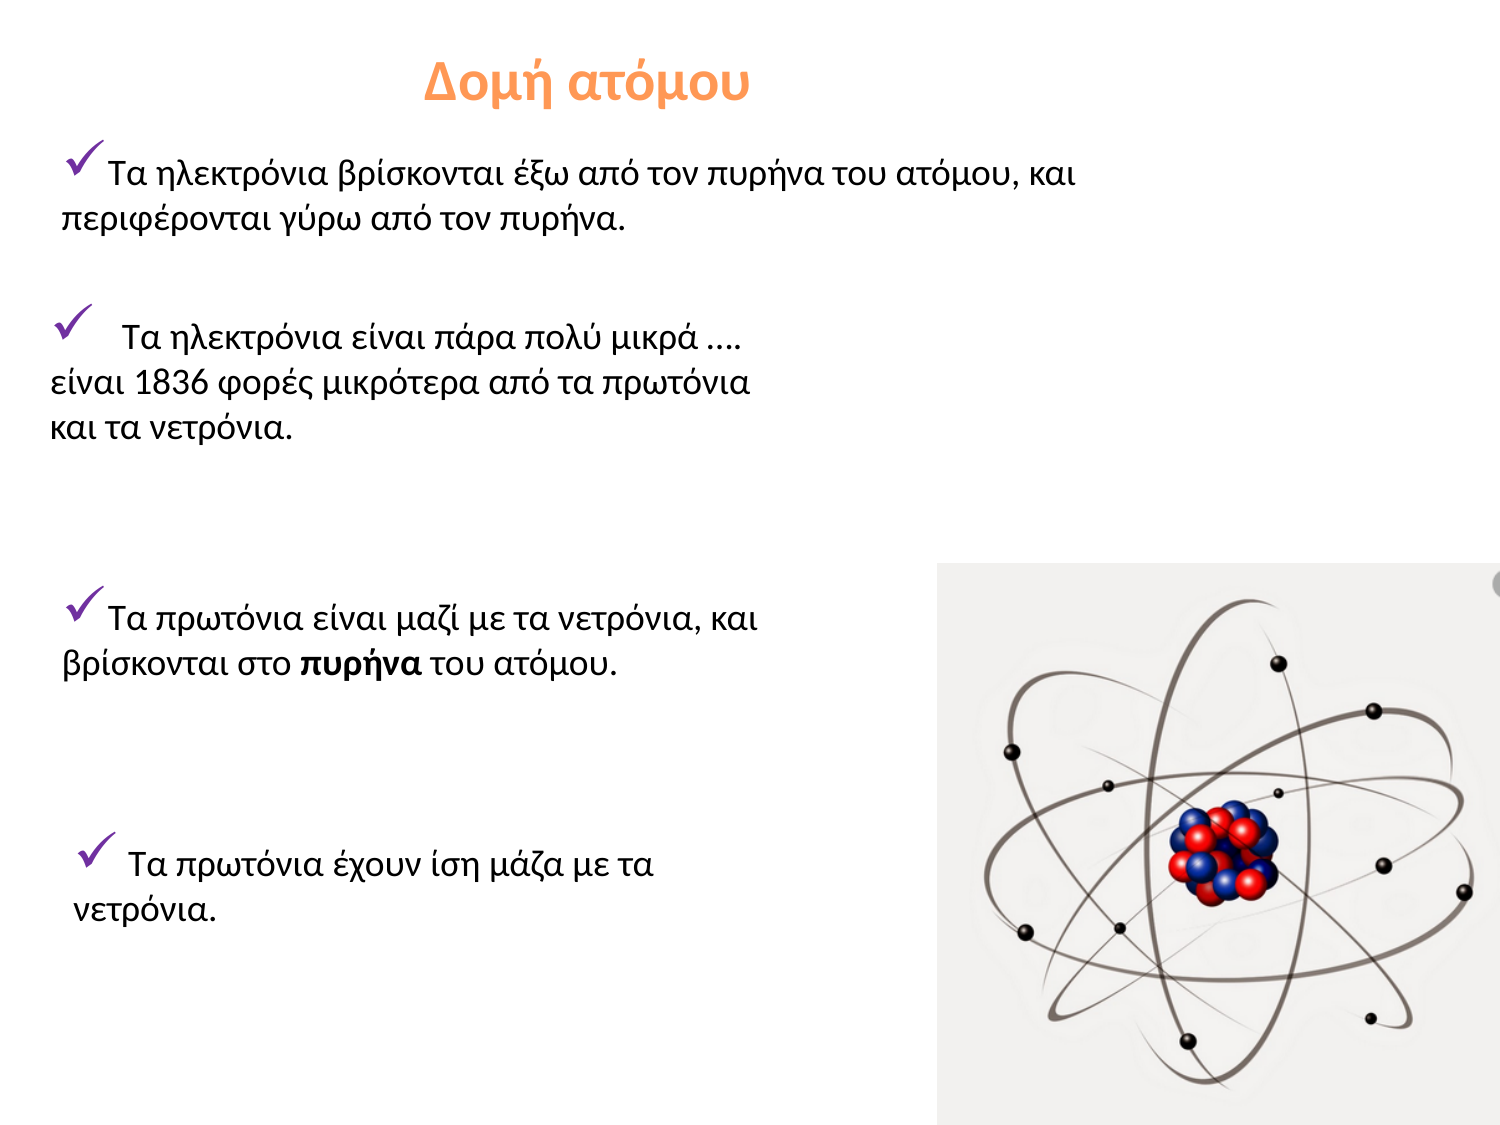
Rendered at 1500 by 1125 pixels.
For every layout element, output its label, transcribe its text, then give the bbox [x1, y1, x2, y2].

text_box [46, 140, 1254, 456]
text_box Τα ηλεκτρόνια είναι πάρα πολύ μικρά …. είναι 1836 φορές μικρότερα από τα πρωτόνια και τα νετρόνια. [35, 304, 786, 500]
text_box Τα πρωτόνια έχουν ίση μάζα με τα νετρόνια. [58, 831, 809, 937]
text_box Τα ηλεκτρόνια βρίσκονται έξω από τον πυρήνα του ατόμου, και περιφέρονται γύρω από τον πυρήνα. [46, 140, 1231, 246]
text_box Δομή ατόμου [410, 35, 903, 120]
picture [937, 563, 1500, 1125]
text_box Τα πρωτόνια είναι μαζί με τα νετρόνια, και βρίσκονται στο πυρήνα του ατόμου. [46, 585, 797, 691]
